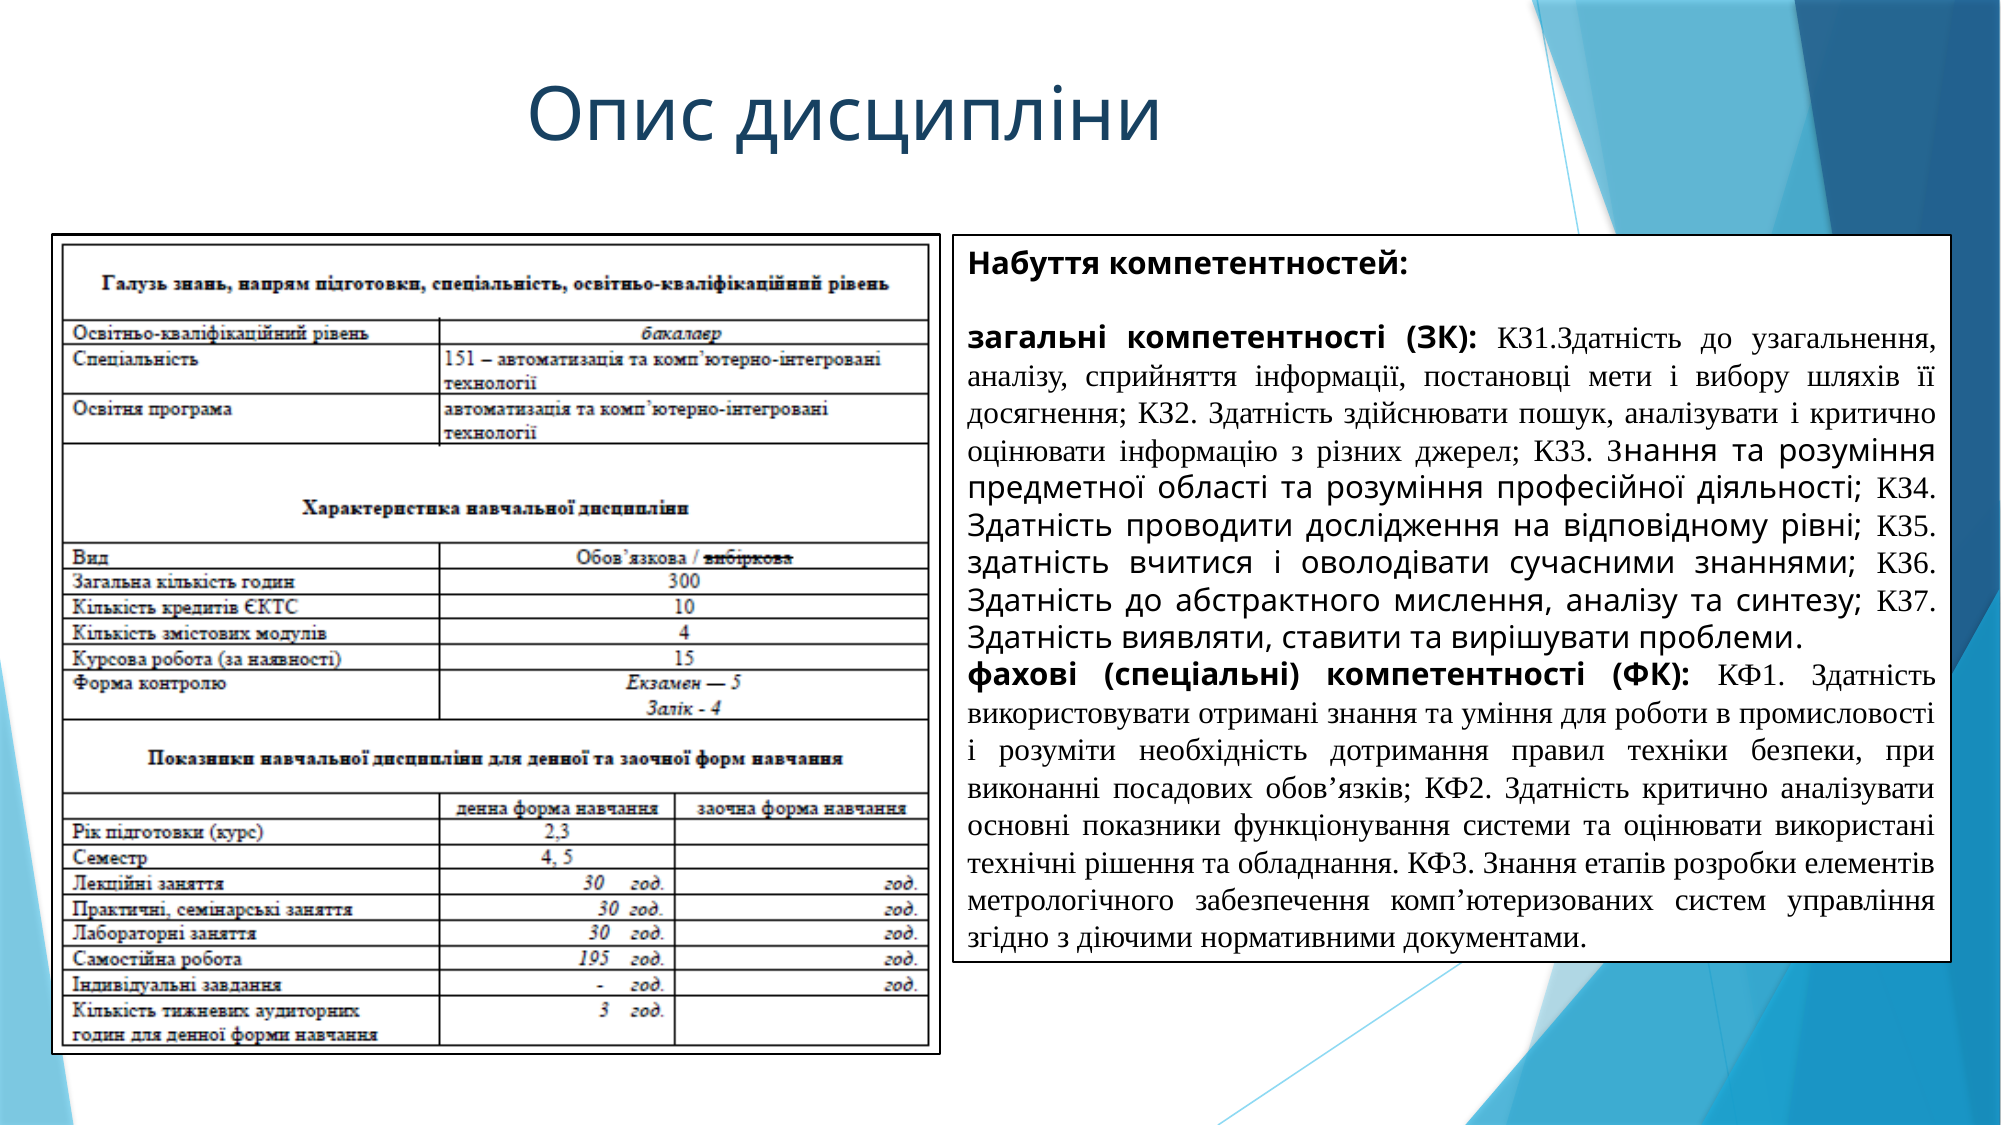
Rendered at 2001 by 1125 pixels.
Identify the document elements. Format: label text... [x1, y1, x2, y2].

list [52, 234, 940, 1054]
title Опис дисципліни [140, 57, 1551, 173]
text_box Набуття компетентностей: загальні компетентності (ЗК): КЗ1.Здатність до узагальнення, аналізу, сприйняття інформації, постановці мети і вибору шляхів її досягнення; КЗ2. Здатність здійснювати пошук, аналізувати і критично оцінювати інформацію з різних джерел; КЗ3. Знання та розуміння предметної області та розуміння професійної діяльності; КЗ4. Здатність проводити дослідження на відповідному рівні; КЗ5. здатність вчитися і оволодівати сучасними знаннями; КЗ6. Здатність до абстрактного мислення, аналізу та синтезу; КЗ7. Здатність виявляти, ставити та вирішувати проблеми. фахові (спеціальні) компетентності (ФК): КФ1. Здатність використовувати отримані знання та уміння для роботи в промисловості і розуміти необхідність дотримання правил техніки безпеки, при виконанні посадових обов’язків; КФ2. Здатність критично аналізувати основні показники функціонування системи та оцінювати використані технічні рішення та обладнання. КФ3. Знання етапів розробки елементів метрологічного забезпечення комп’ютеризованих систем управління згідно з діючими нормативними документами. [952, 235, 1952, 962]
